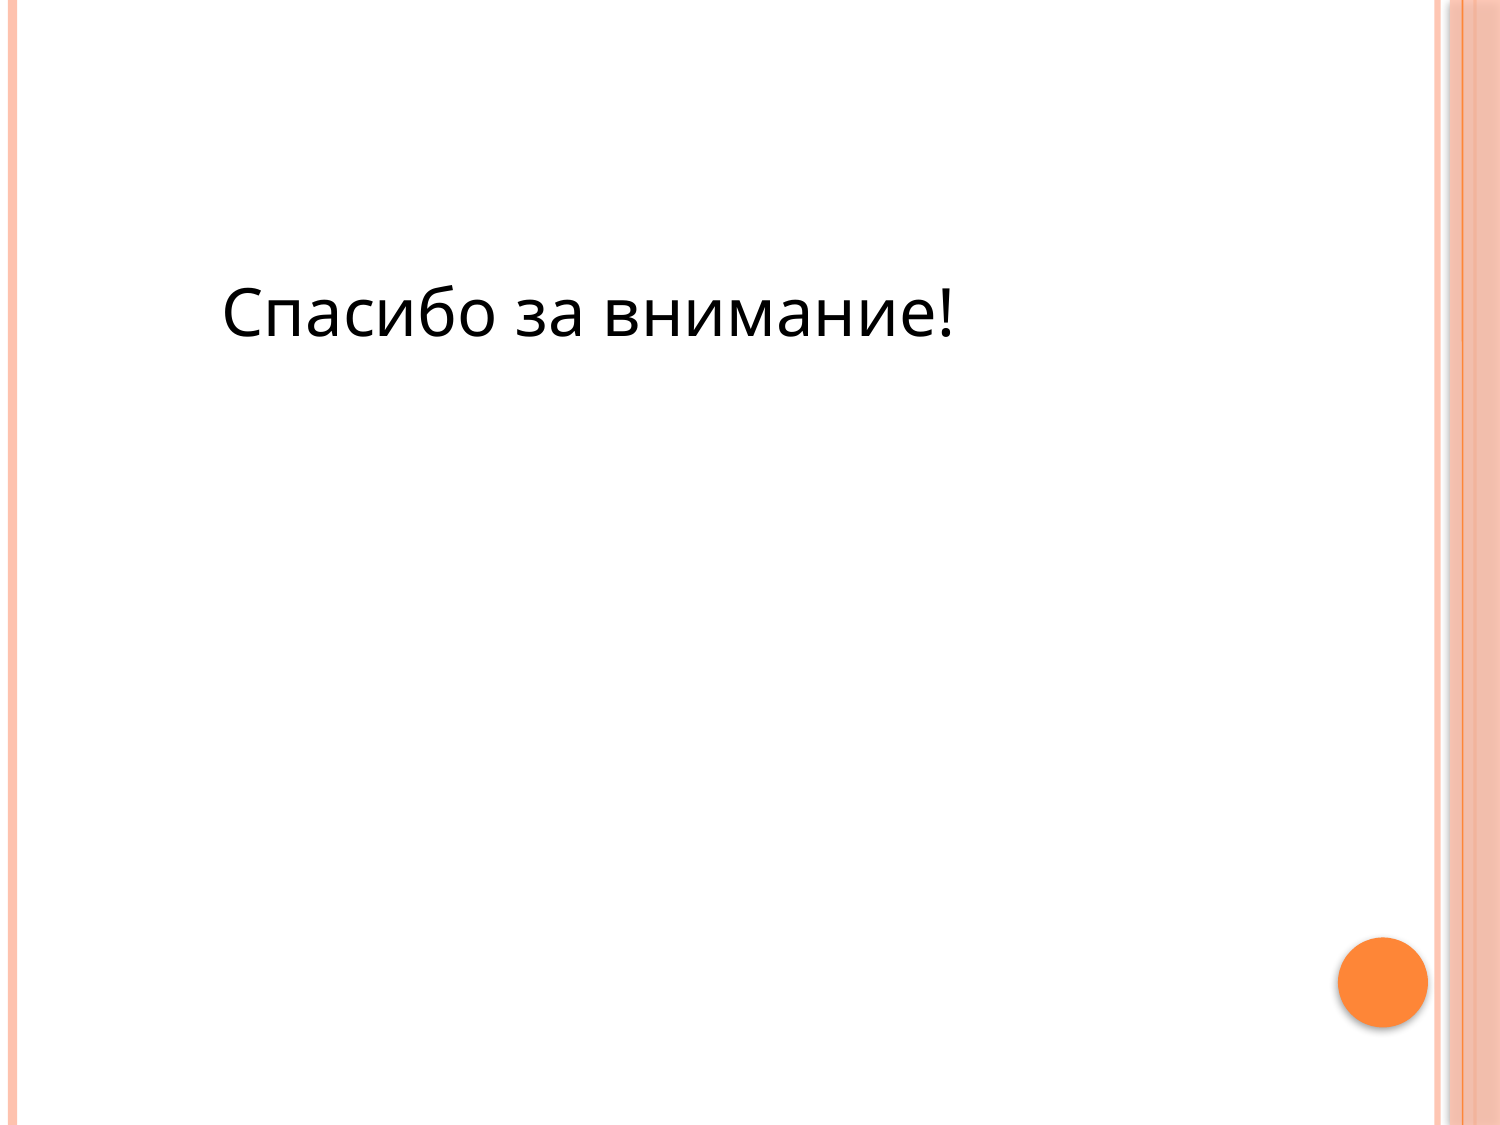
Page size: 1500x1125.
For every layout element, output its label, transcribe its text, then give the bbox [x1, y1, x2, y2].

list Спасибо за внимание! [0, 262, 1225, 1062]
